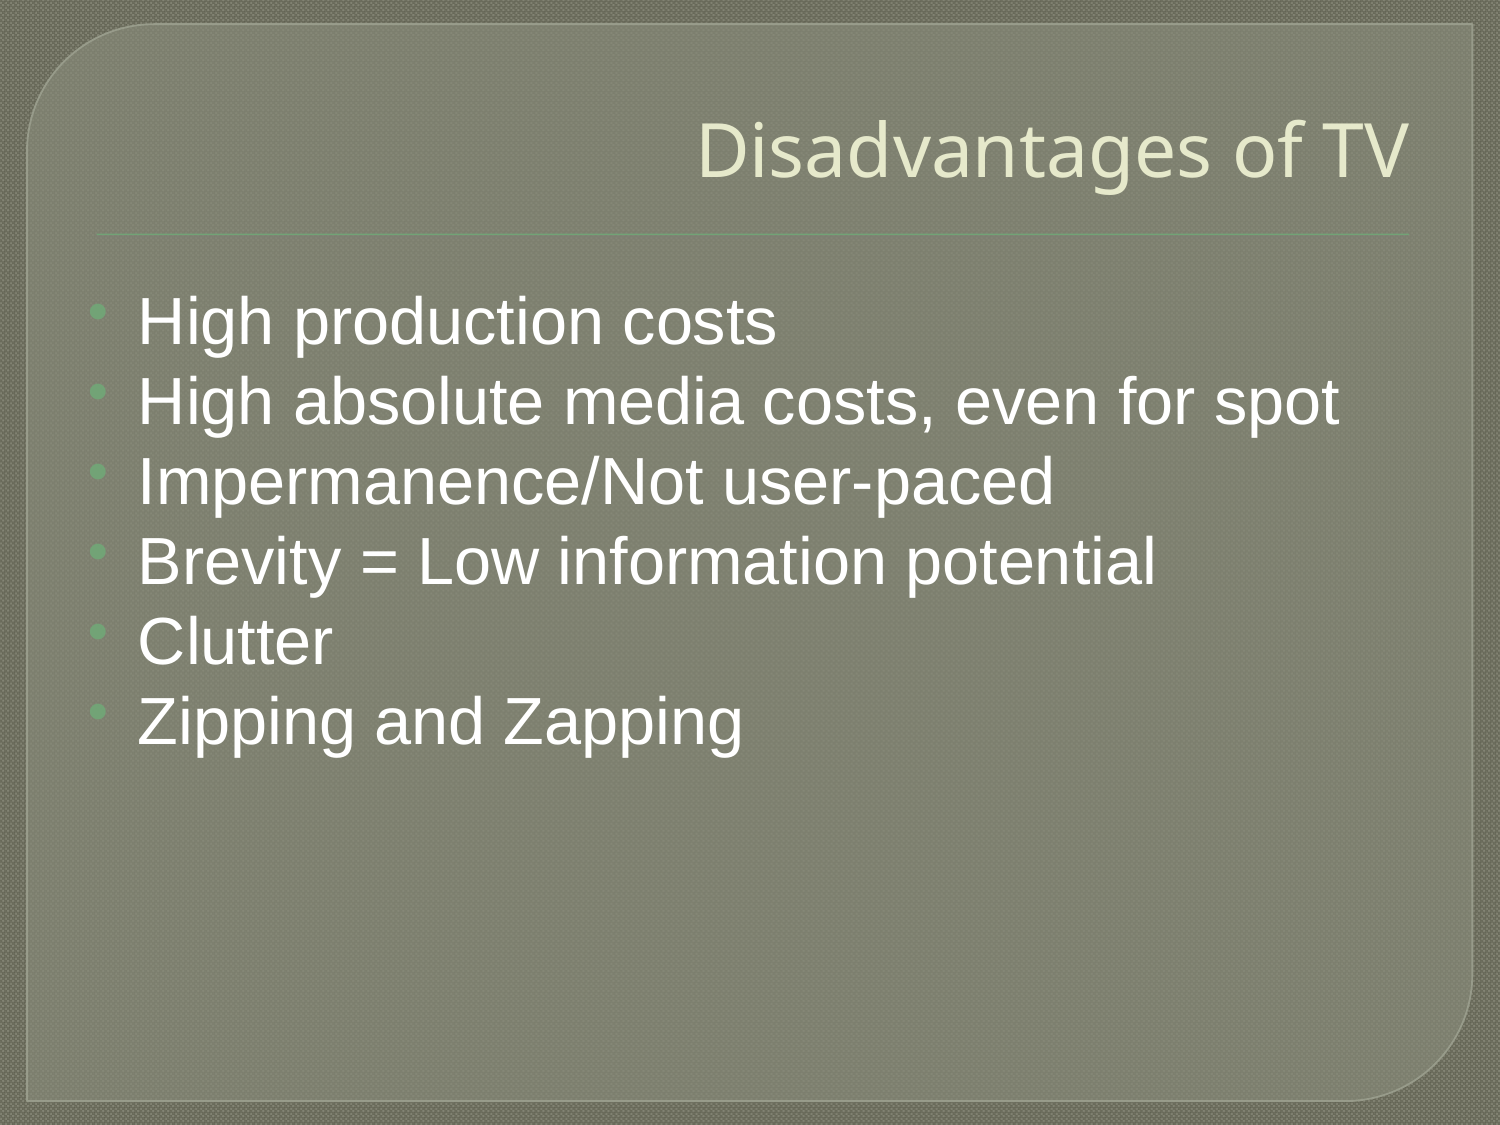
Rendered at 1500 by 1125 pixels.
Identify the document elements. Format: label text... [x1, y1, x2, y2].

title Disadvantages of TV [75, 41, 1425, 200]
list High production costs High absolute media costs, even for spot Impermanence/Not user-paced Brevity = Low information potential Clutter Zipping and Zapping [75, 270, 1425, 1013]
picture [0, 0, 1500, 1125]
